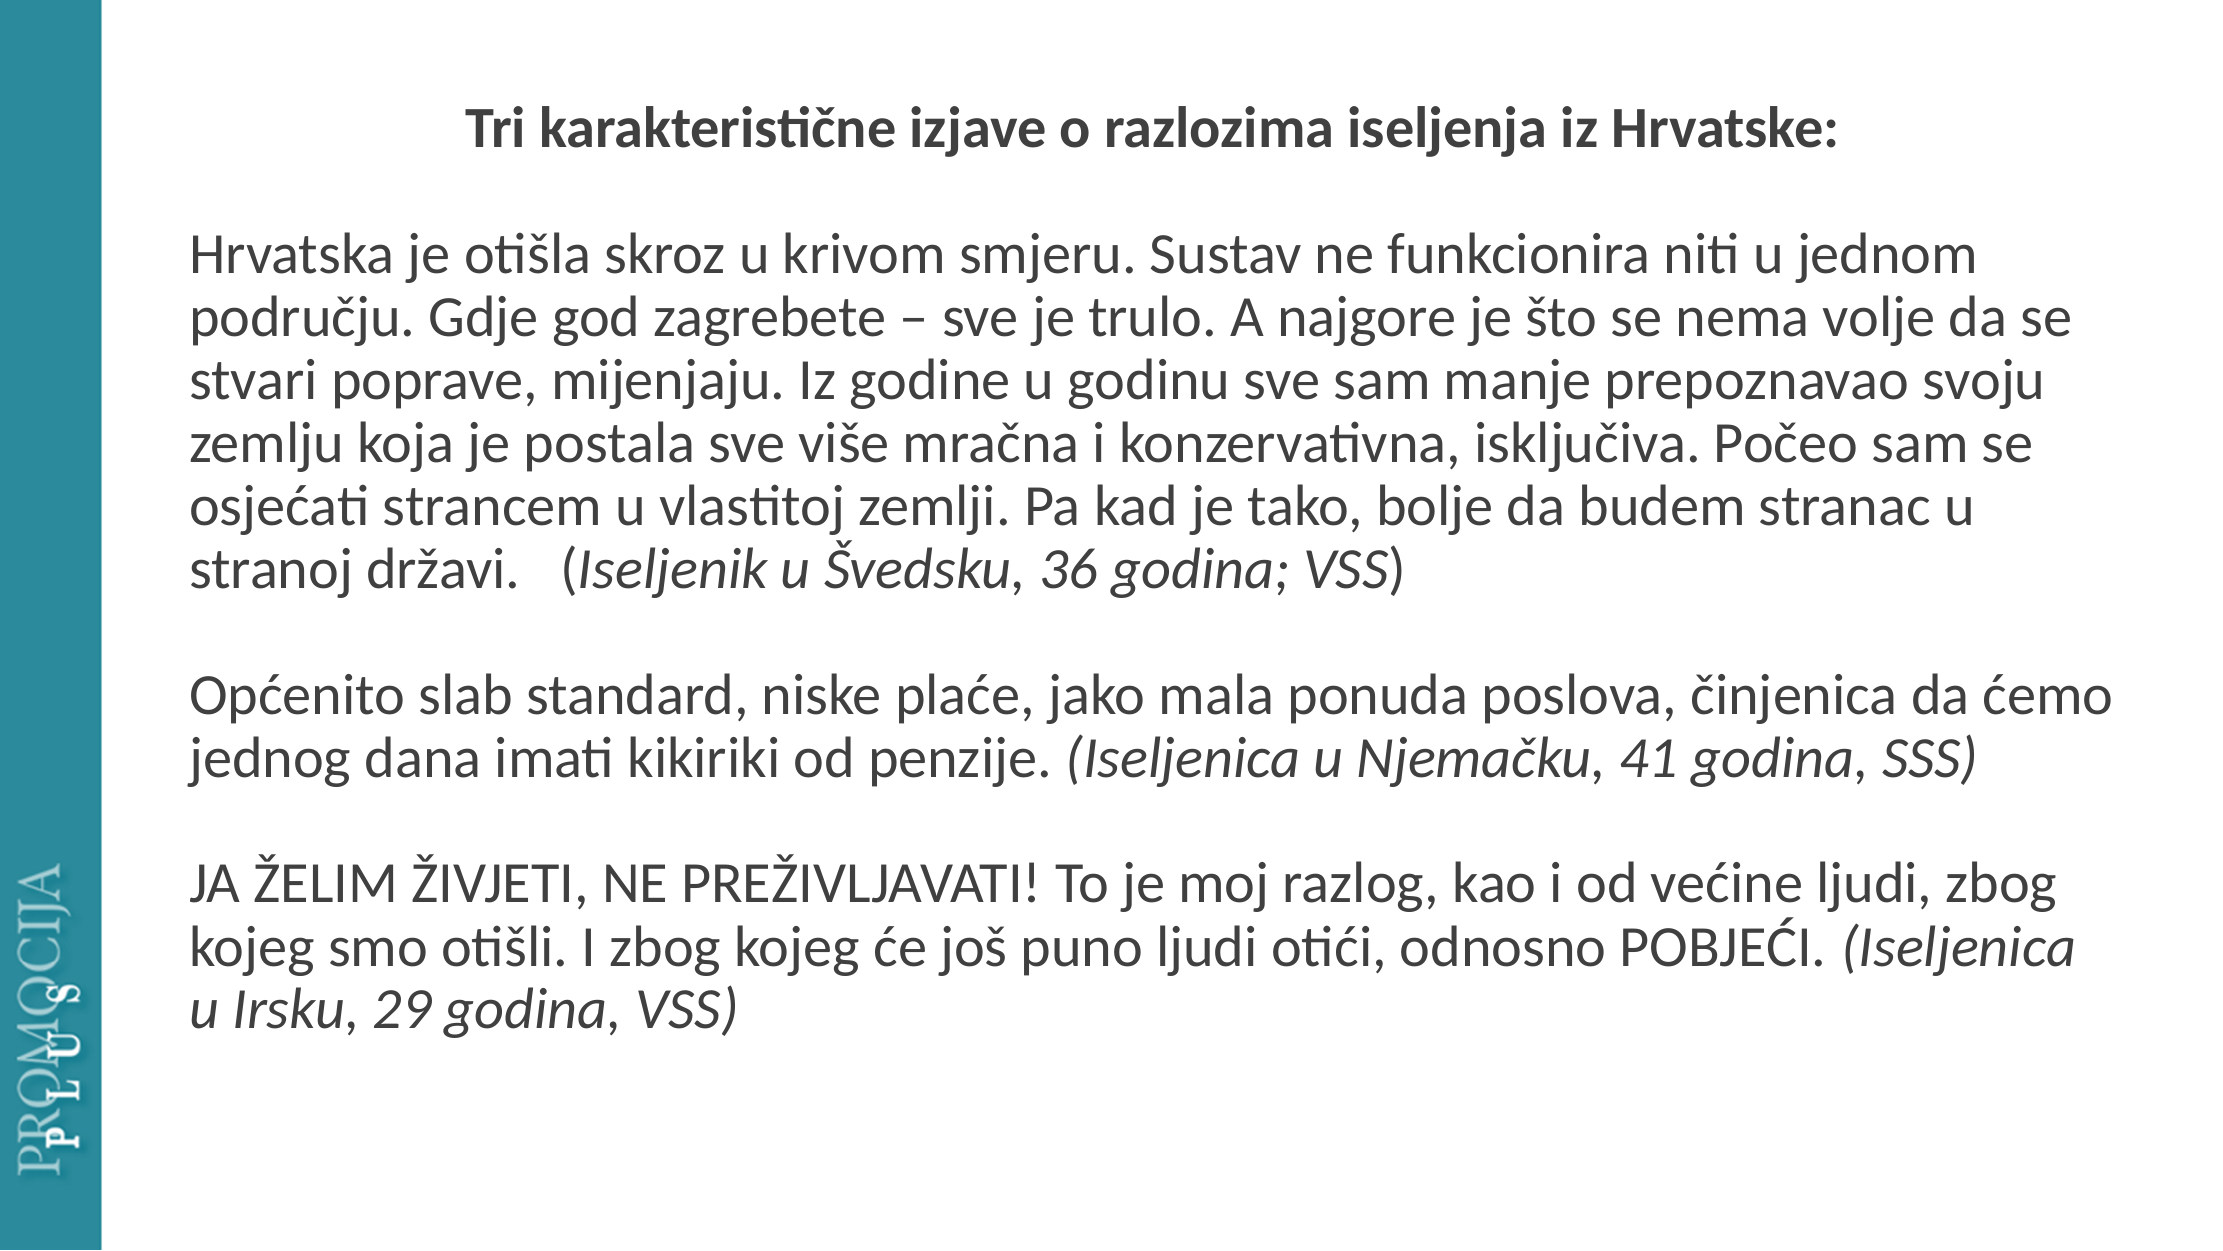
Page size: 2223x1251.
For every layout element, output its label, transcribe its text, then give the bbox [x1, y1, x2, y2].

text_box Tri karakteristične izjave o razlozima iseljenja iz Hrvatske: Hrvatska je otišla skroz u krivom smjeru. Sustav ne funkcionira niti u jednom području. Gdje god zagrebete – sve je trulo. A najgore je što se nema volje da se stvari poprave, mijenjaju. Iz godine u godinu sve sam manje prepoznavao svoju zemlju koja je postala sve više mračna i konzervativna, isključiva. Počeo sam se osjećati strancem u vlastitoj zemlji. Pa kad je tako, bolje da budem stranac u stranoj državi. (Iseljenik u Švedsku, 36 godina; VSS) Općenito slab standard, niske plaće, jako mala ponuda poslova, činjenica da ćemo jednog dana imati kikiriki od penzije. (Iseljenica u Njemačku, 41 godina, SSS) JA ŽELIM ŽIVJETI, NE PREŽIVLJAVATI! To je moj razlog, kao i od većine ljudi, zbog kojeg smo otišli. I zbog kojeg će još puno ljudi otići, odnosno POBJEĆI. (Iseljenica u Irsku, 29 godina, VSS) [174, 88, 2132, 1175]
picture [0, 0, 110, 1250]
